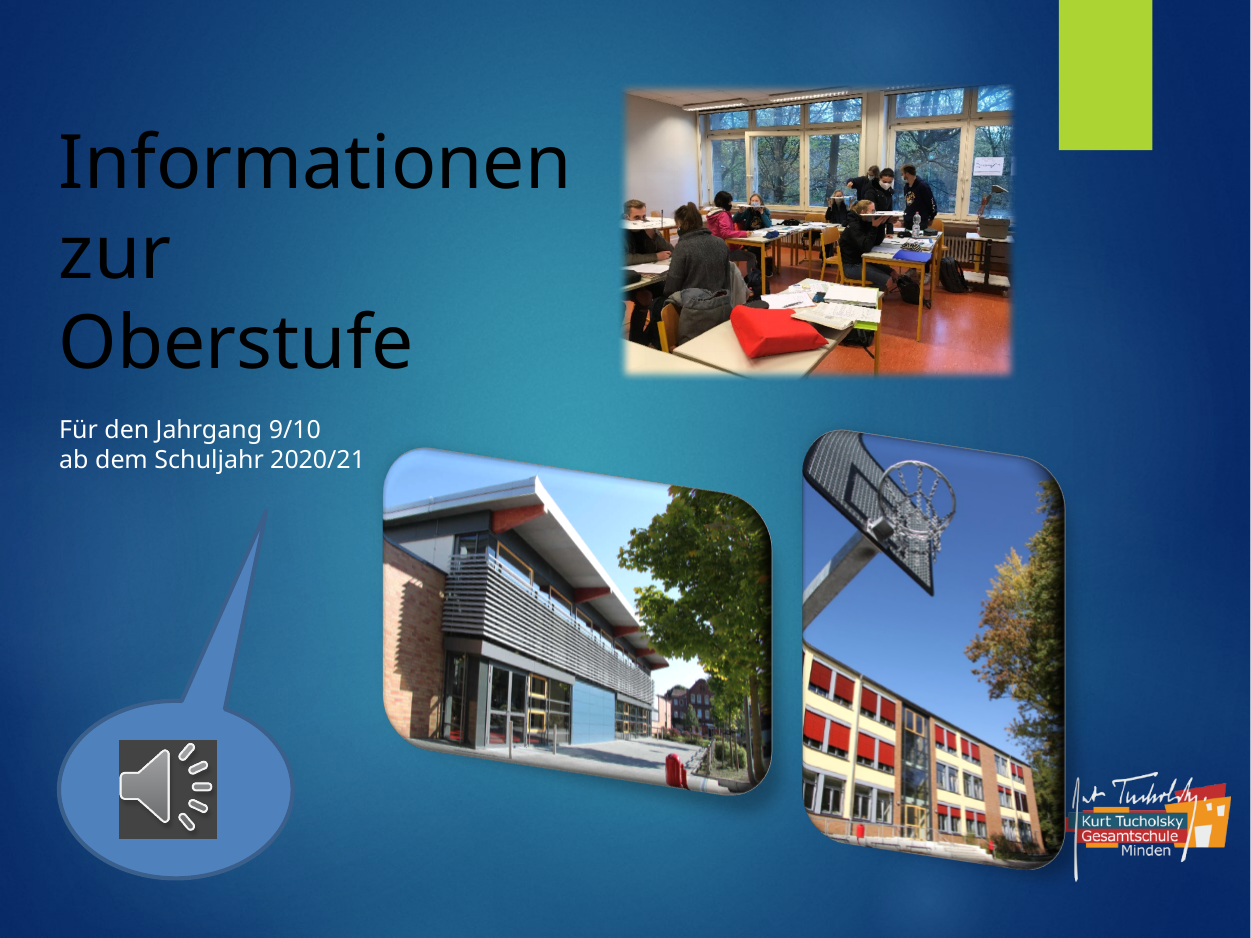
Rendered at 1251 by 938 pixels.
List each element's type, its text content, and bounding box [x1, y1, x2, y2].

text_box Für den Jahrgang 9/10 ab dem Schuljahr 2020/21 [59, 413, 581, 601]
text_box Informationen zur Oberstufe [58, 118, 612, 384]
picture [0, 0, 1251, 938]
text_box [56, 601, 295, 881]
